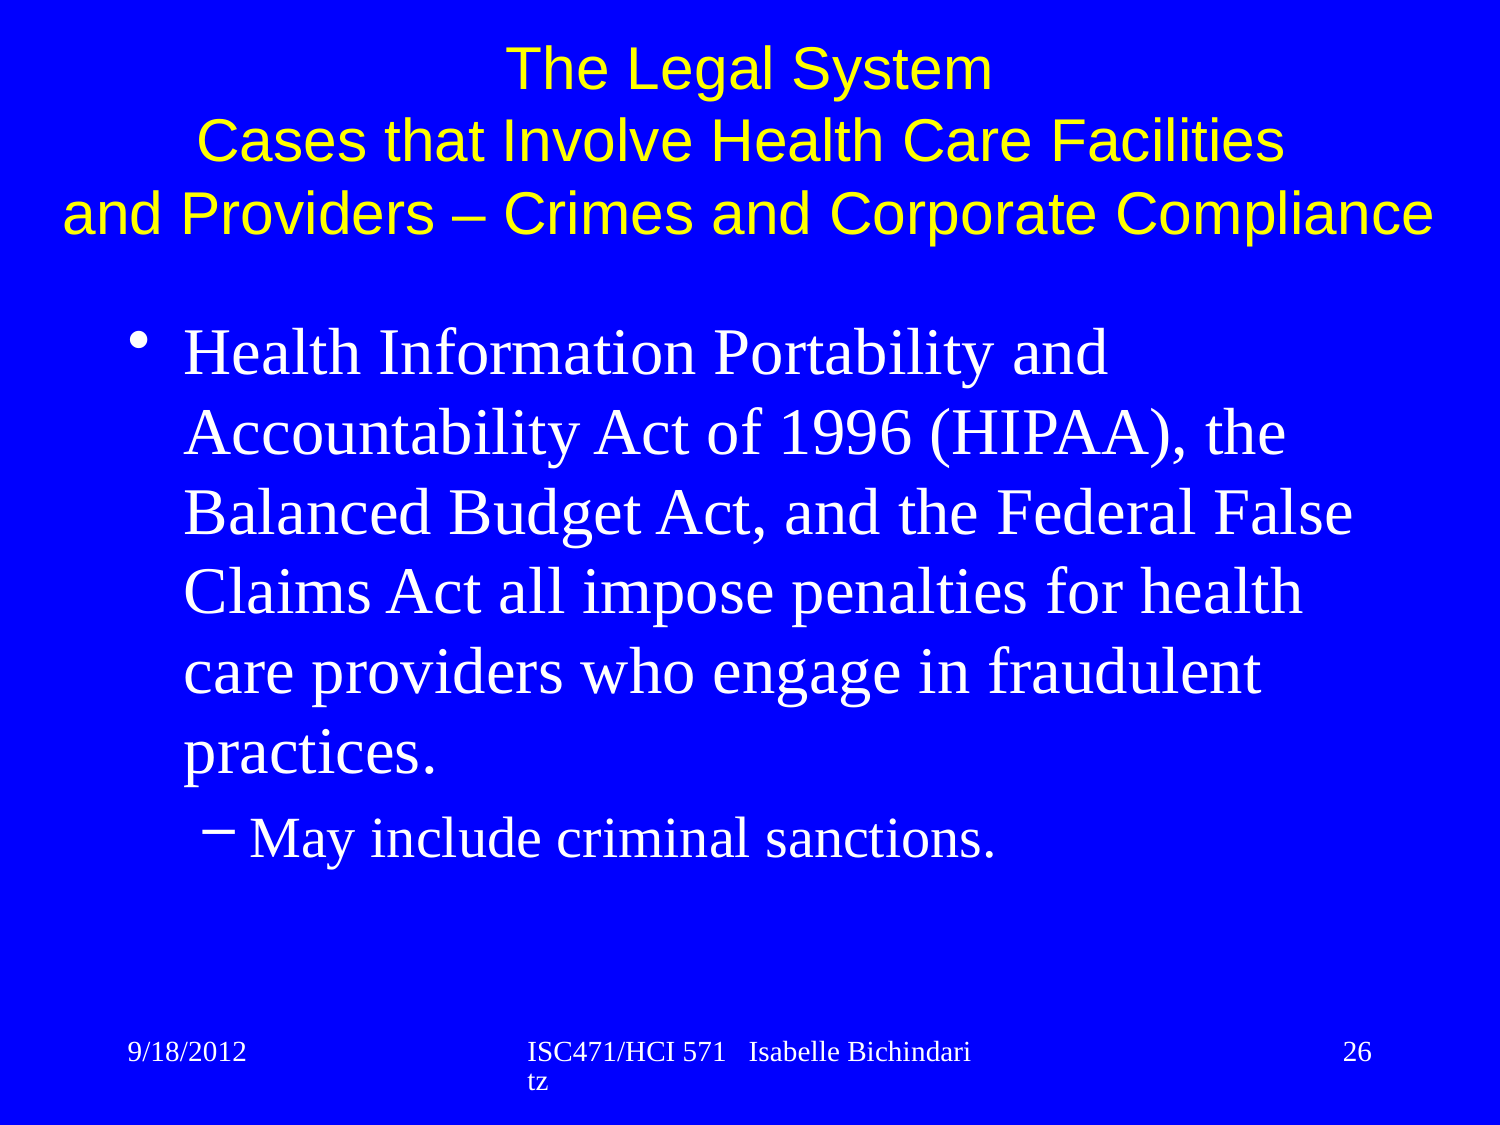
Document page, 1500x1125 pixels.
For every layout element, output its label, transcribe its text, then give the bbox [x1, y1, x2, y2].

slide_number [112, 1024, 426, 1101]
slide_number 26 [1074, 1024, 1388, 1101]
footer ISC471/HCI 571 Isabelle Bichindaritz [512, 1024, 988, 1101]
text_box The Legal System Cases that Involve Health Care Facilities and Providers – Crimes and Corporate Compliance [0, 37, 1500, 238]
list Health Information Portability and Accountability Act of 1996 (HIPAA), the Balanced Budget Act, and the Federal False Claims Act all impose penalties for health care providers who engage in fraudulent practices. May include criminal sanctions. [112, 299, 1388, 1031]
